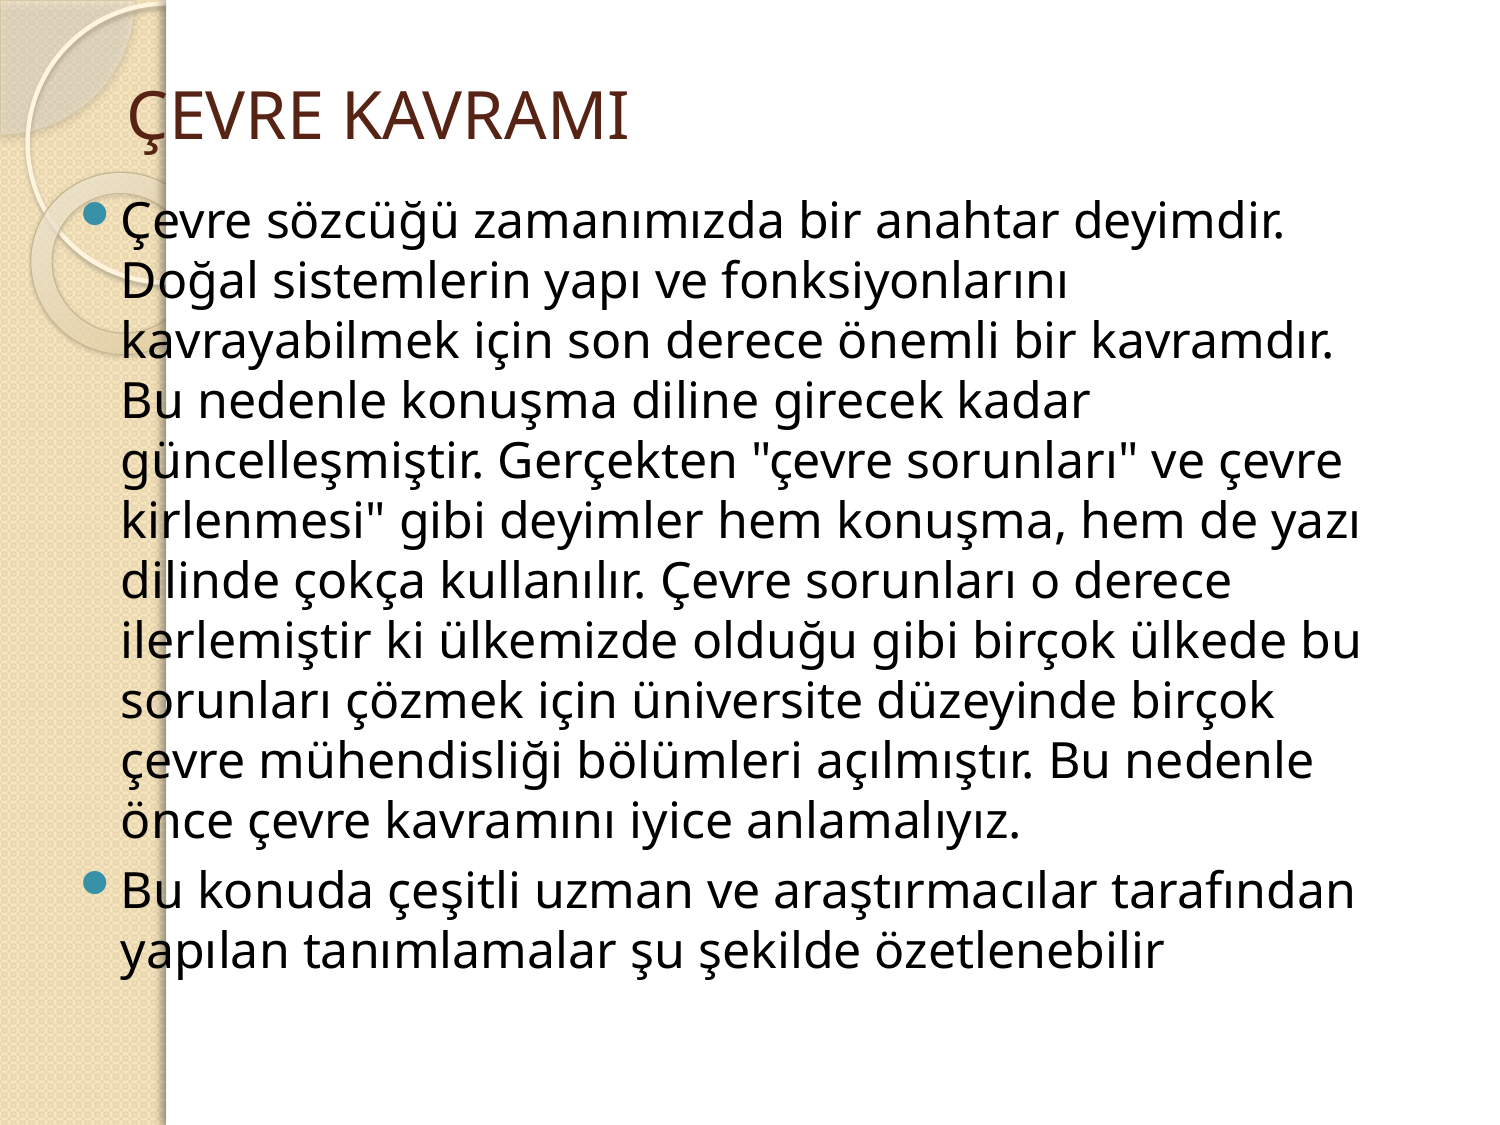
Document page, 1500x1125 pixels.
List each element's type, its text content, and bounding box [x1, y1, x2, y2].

list Çevre sözcüğü zamanımızda bir anahtar deyimdir. Doğal sistemlerin yapı ve fonksiyonlarını kavrayabilmek için son derece önemli bir kavramdır. Bu nedenle konuşma diline girecek kadar güncelleşmiştir. Gerçekten "çevre sorunları" ve çevre kirlenmesi" gibi deyimler hem konuşma, hem de yazı dilinde çokça kullanılır. Çevre sorunları o derece ilerlemiştir ki ülkemizde olduğu gibi birçok ülkede bu sorunları çözmek için üniversite düzeyinde birçok çevre mühendisliği bölümleri açılmıştır. Bu nedenle önce çevre kavramını iyice anlamalıyız. Bu konuda çeşitli uzman ve araştırmacılar tarafından yapılan tanımlamalar şu şekilde özetlenebilir [53, 181, 1388, 1083]
title ÇEVRE KAVRAMI [112, 19, 1181, 181]
